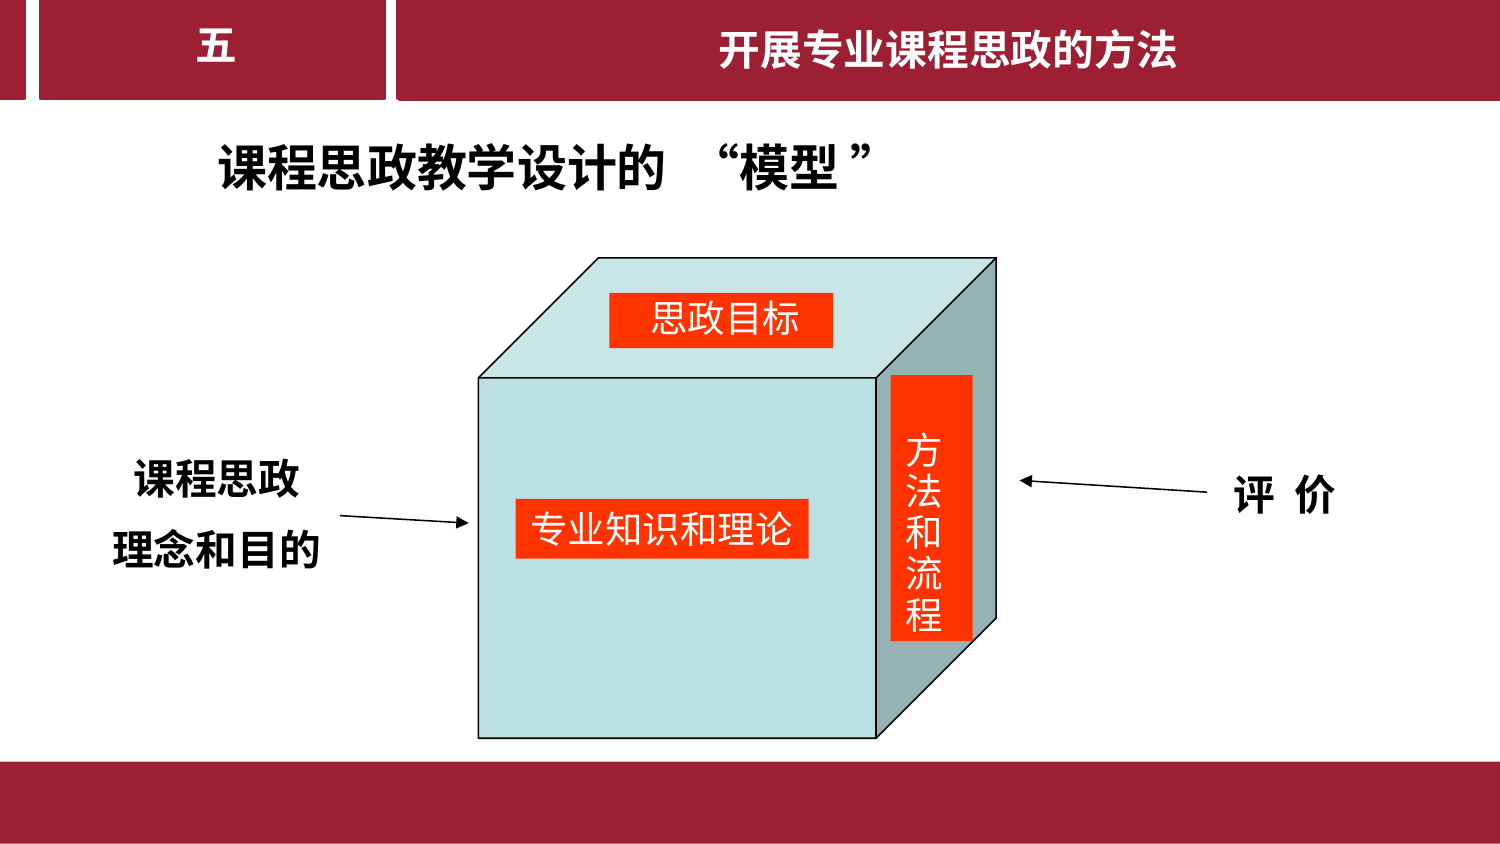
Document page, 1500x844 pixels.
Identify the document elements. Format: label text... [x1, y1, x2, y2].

text_box 课程思政 理念和目的 [93, 445, 340, 581]
text_box [479, 258, 995, 377]
text_box [1019, 474, 1208, 493]
text_box [478, 257, 997, 739]
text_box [0, 0, 1500, 100]
text_box 方 法 和 流 程 [890, 375, 973, 642]
text_box 思政目标 [609, 292, 833, 349]
text_box 评 价 [1218, 461, 1367, 527]
text_box 课程思政教学设计的 “模型 ” [76, 128, 1042, 204]
text_box [0, 760, 1500, 844]
text_box [339, 515, 469, 529]
text_box 专业知识和理论 [515, 498, 809, 559]
